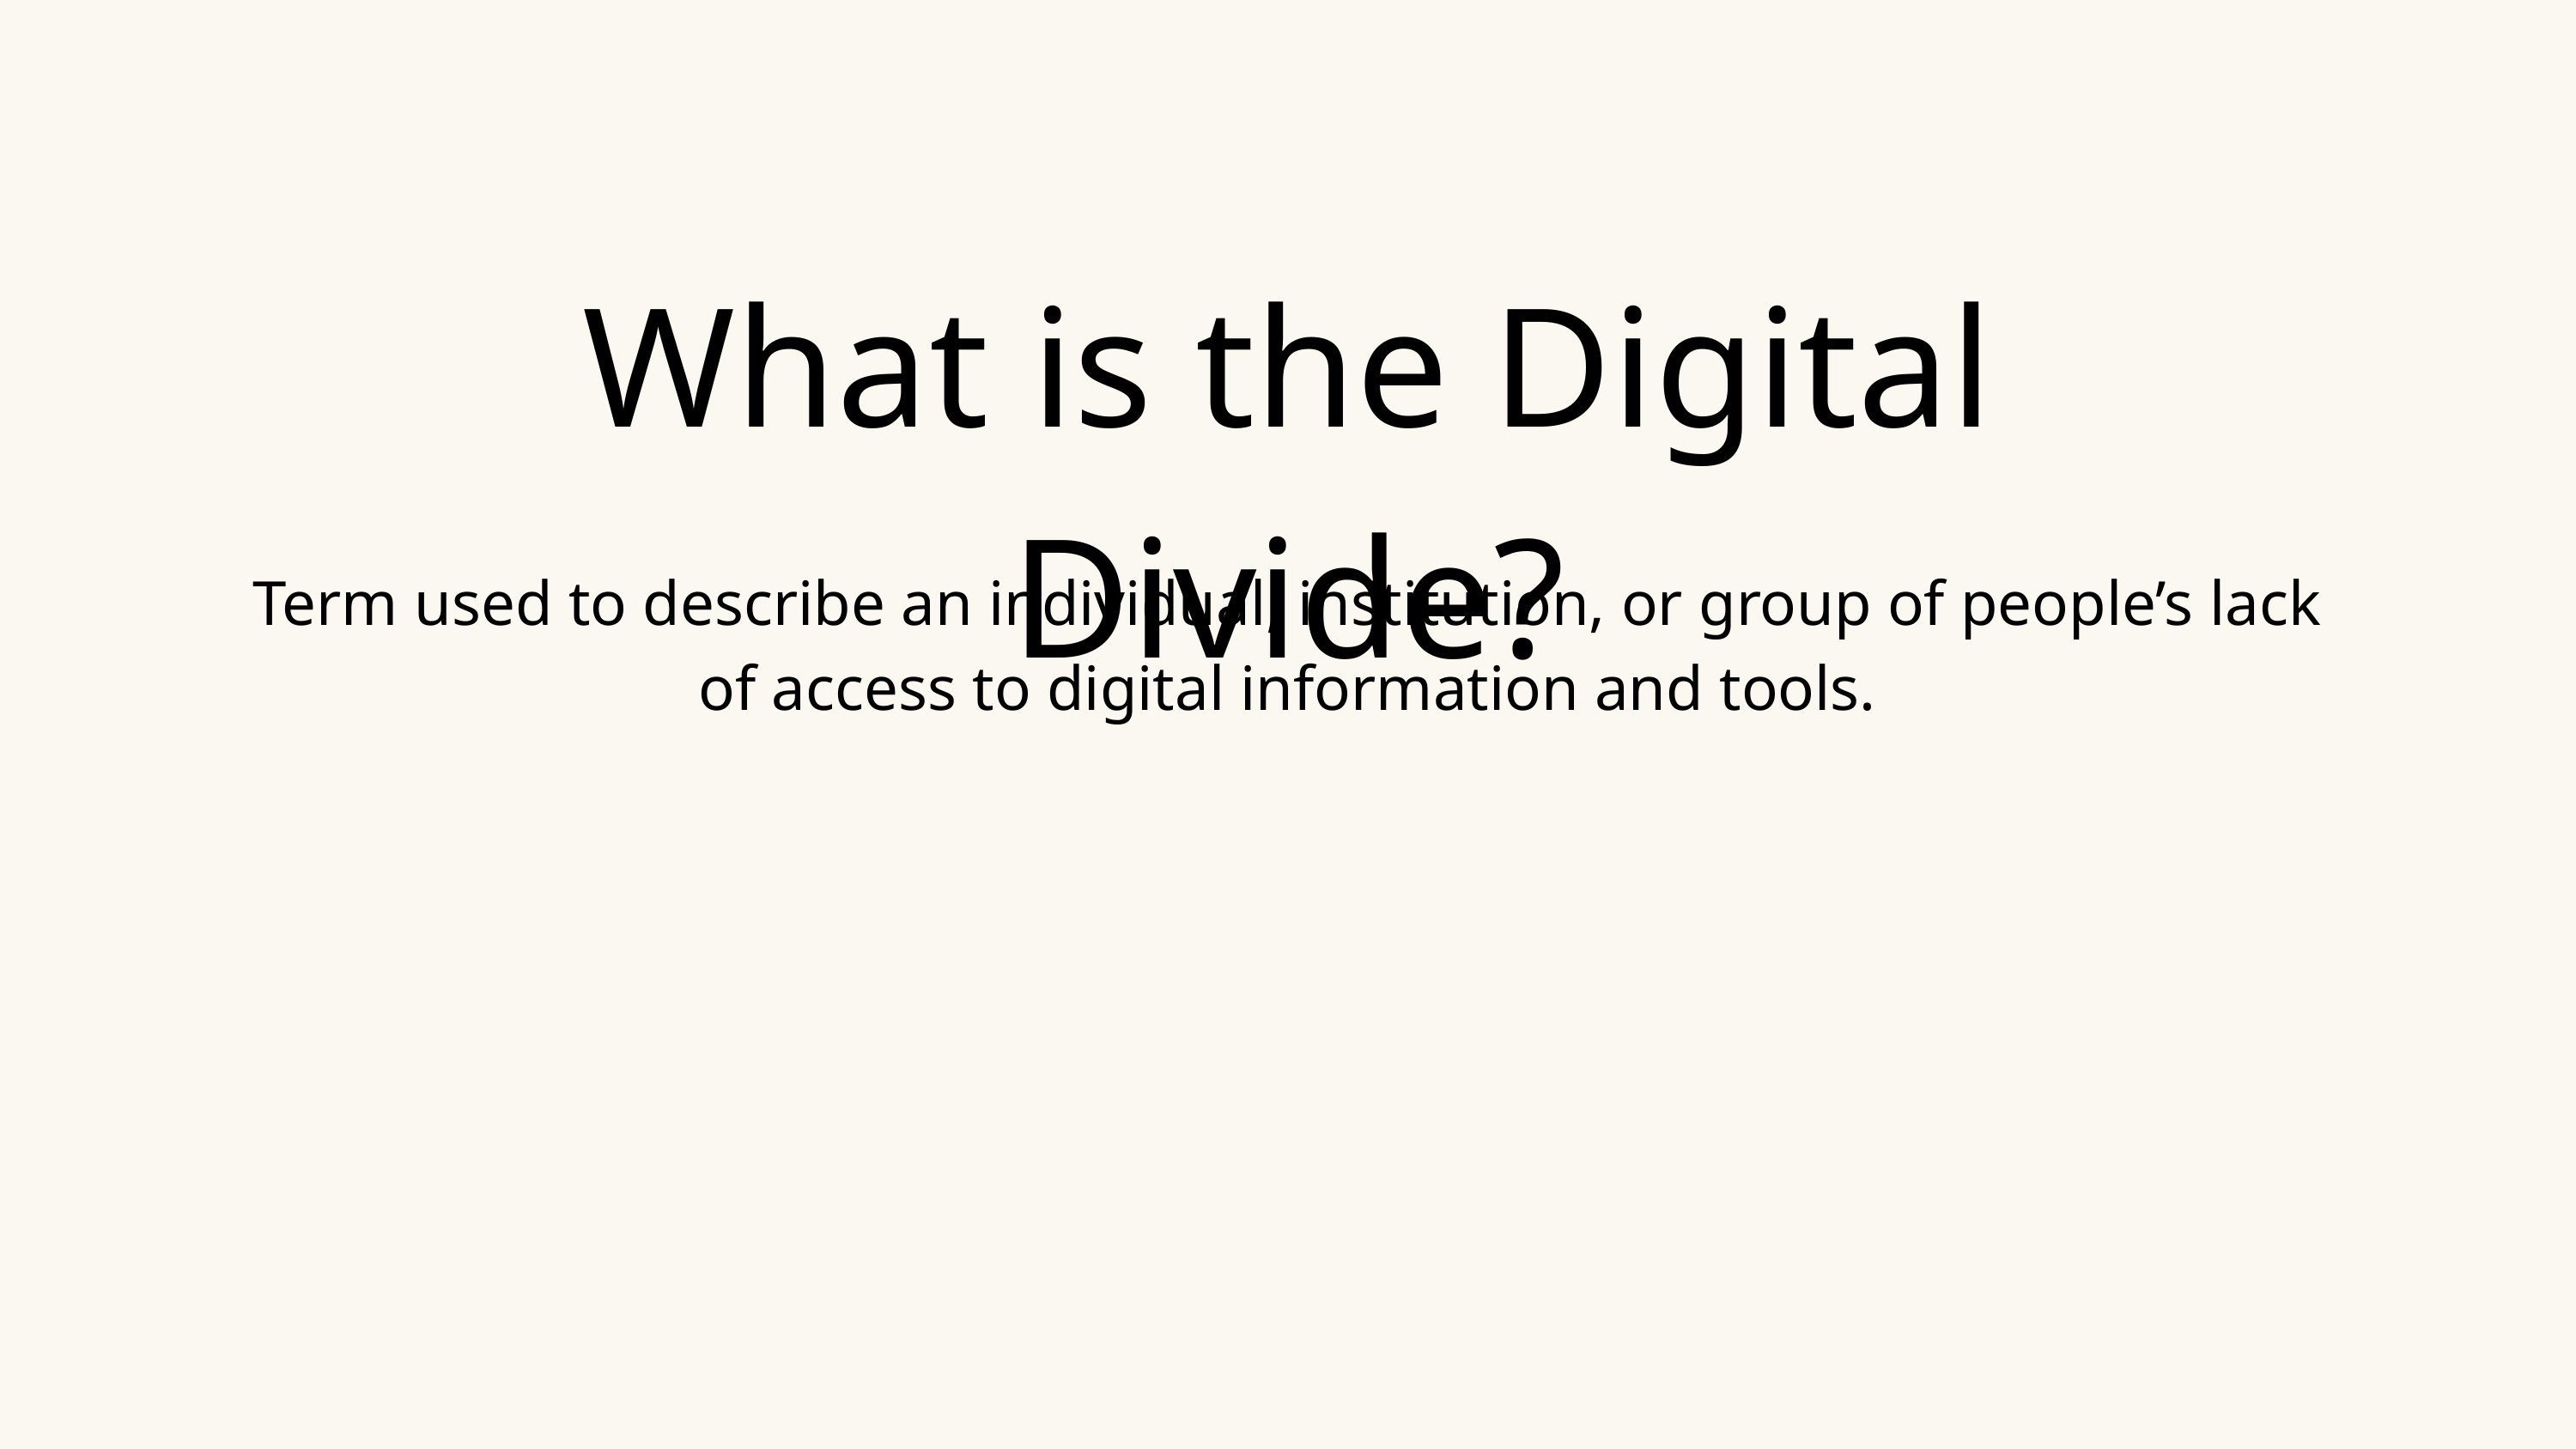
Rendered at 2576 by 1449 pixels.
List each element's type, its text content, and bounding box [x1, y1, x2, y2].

text_box What is the Digital Divide? [449, 229, 2127, 551]
text_box Term used to describe an individual, institution, or group of people’s lack of access to digital information and tools. [236, 551, 2340, 808]
